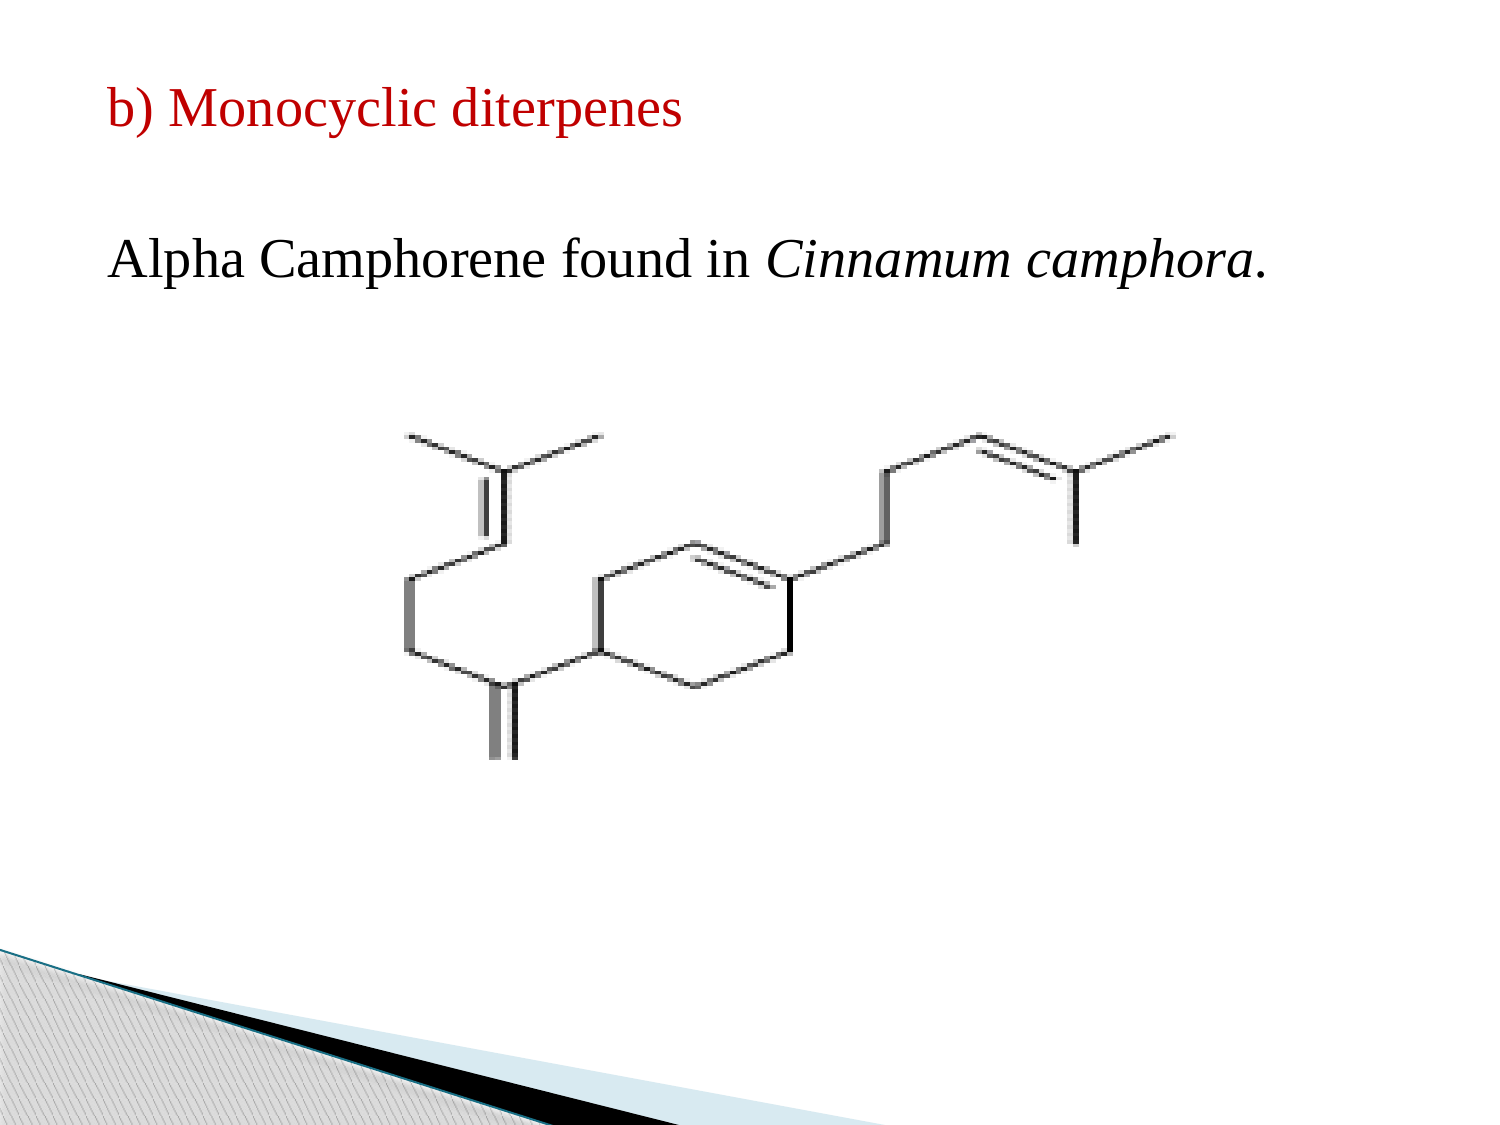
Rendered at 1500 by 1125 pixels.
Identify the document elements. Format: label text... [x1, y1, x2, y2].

picture [387, 421, 1188, 772]
list b) Monocyclic diterpenes Alpha Camphorene found in Cinnamum camphora. [75, 62, 1425, 986]
